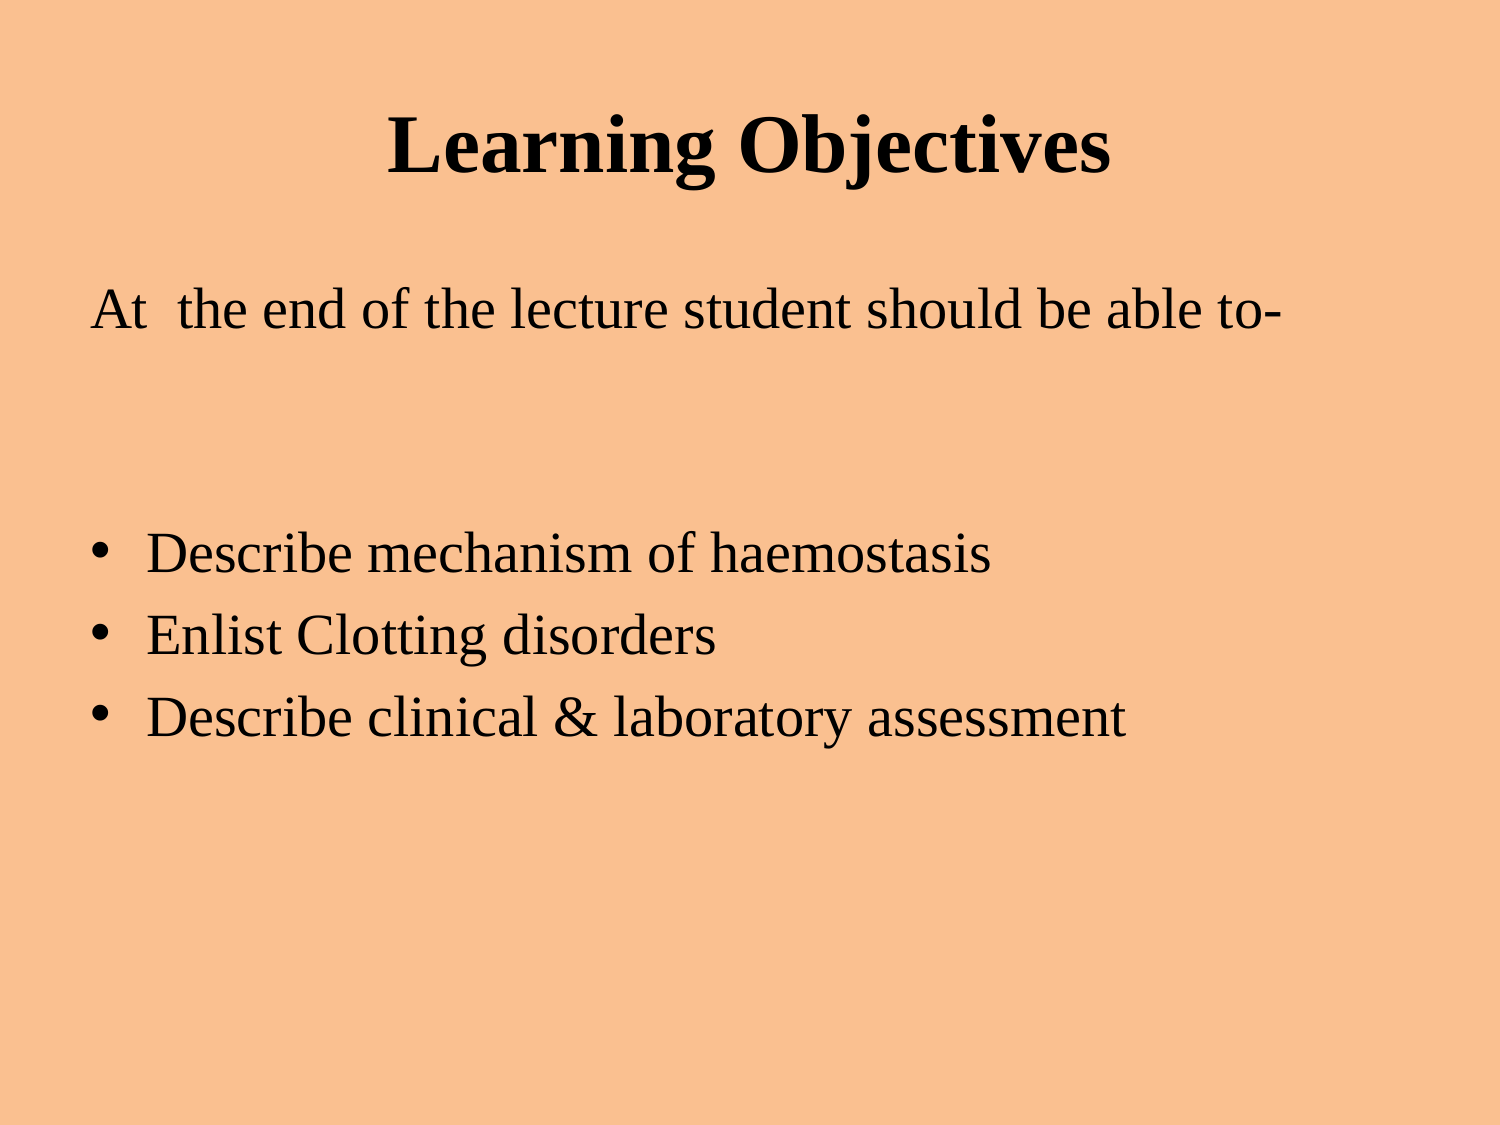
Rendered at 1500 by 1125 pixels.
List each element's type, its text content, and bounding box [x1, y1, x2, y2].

title Learning Objectives [75, 45, 1425, 233]
list At the end of the lecture student should be able to- Describe mechanism of haemostasis Enlist Clotting disorders Describe clinical & laboratory assessment [75, 262, 1425, 1005]
